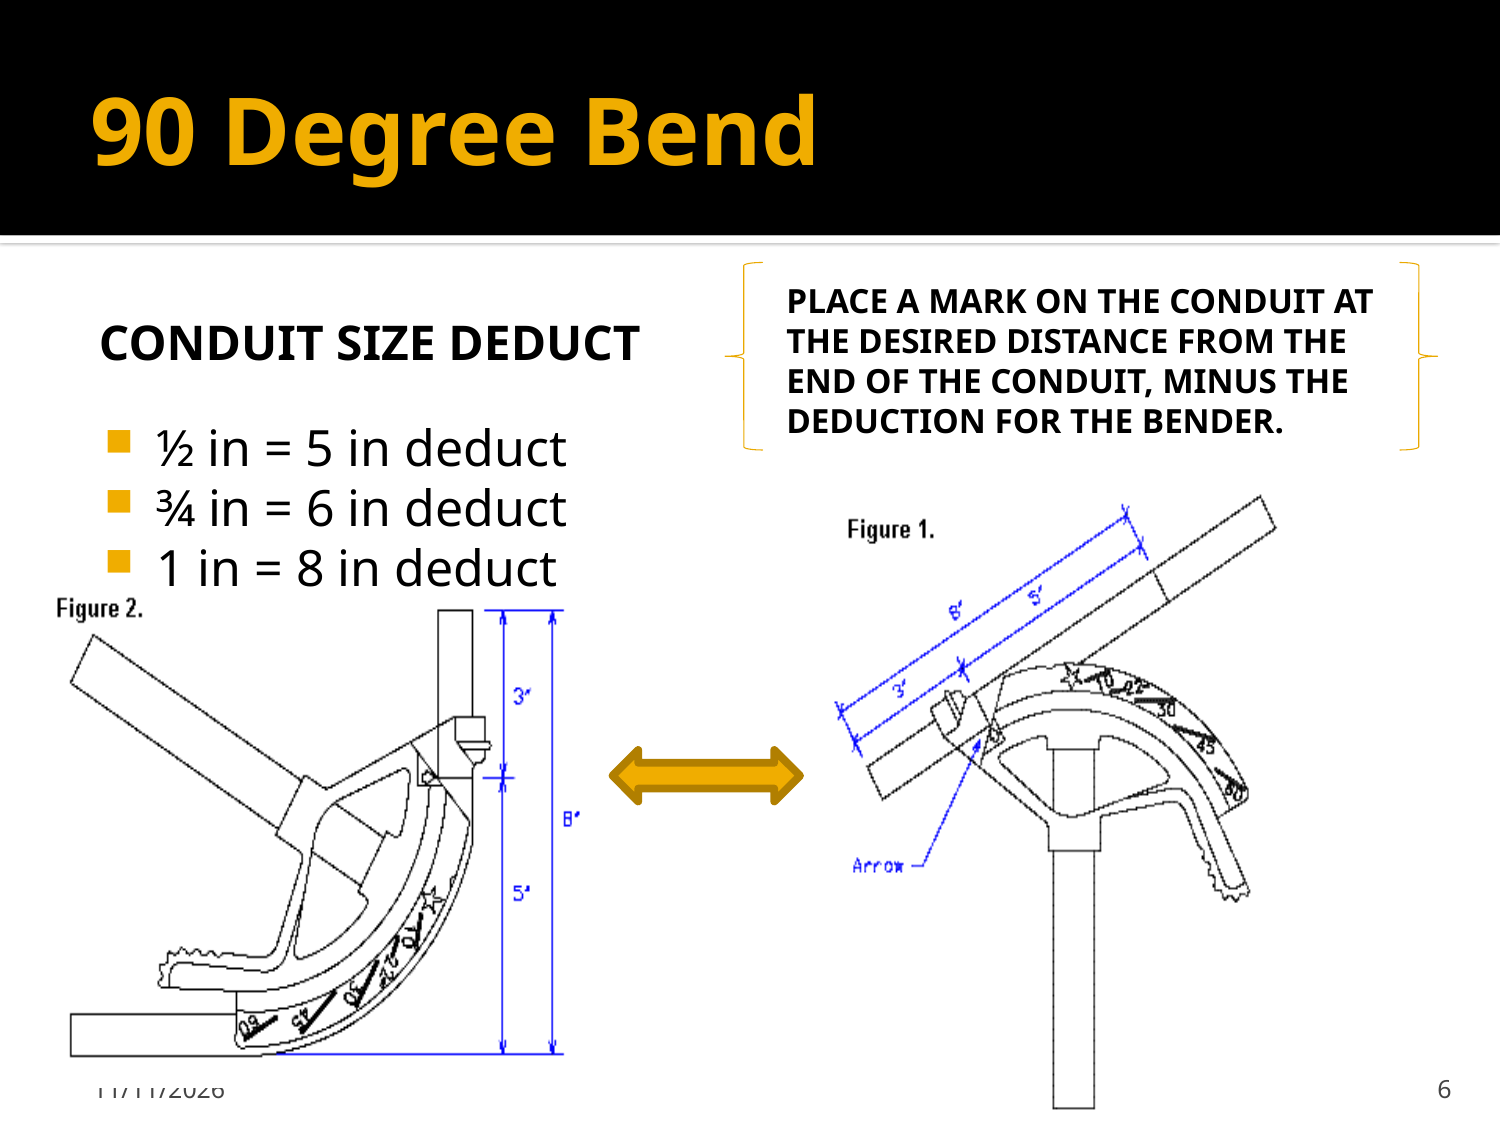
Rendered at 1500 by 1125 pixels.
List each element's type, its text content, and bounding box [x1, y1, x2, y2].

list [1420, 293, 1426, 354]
list Place a mark on the conduit at the desired distance from the end of the conduit, minus the deduction for the bender. [763, 293, 1400, 419]
list Conduit Size Deduct [75, 278, 738, 396]
text_box [1399, 261, 1439, 451]
picture [827, 482, 1296, 1121]
text_box [724, 261, 764, 451]
slide_number 6 [1345, 1062, 1467, 1108]
title 90 Degree Bend [75, 24, 1425, 231]
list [49, 587, 597, 1088]
list ½ in = 5 in deduct ¾ in = 6 in deduct 1 in = 8 in deduct [75, 401, 738, 1050]
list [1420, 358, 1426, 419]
text_box [608, 746, 804, 806]
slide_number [75, 1096, 425, 1108]
